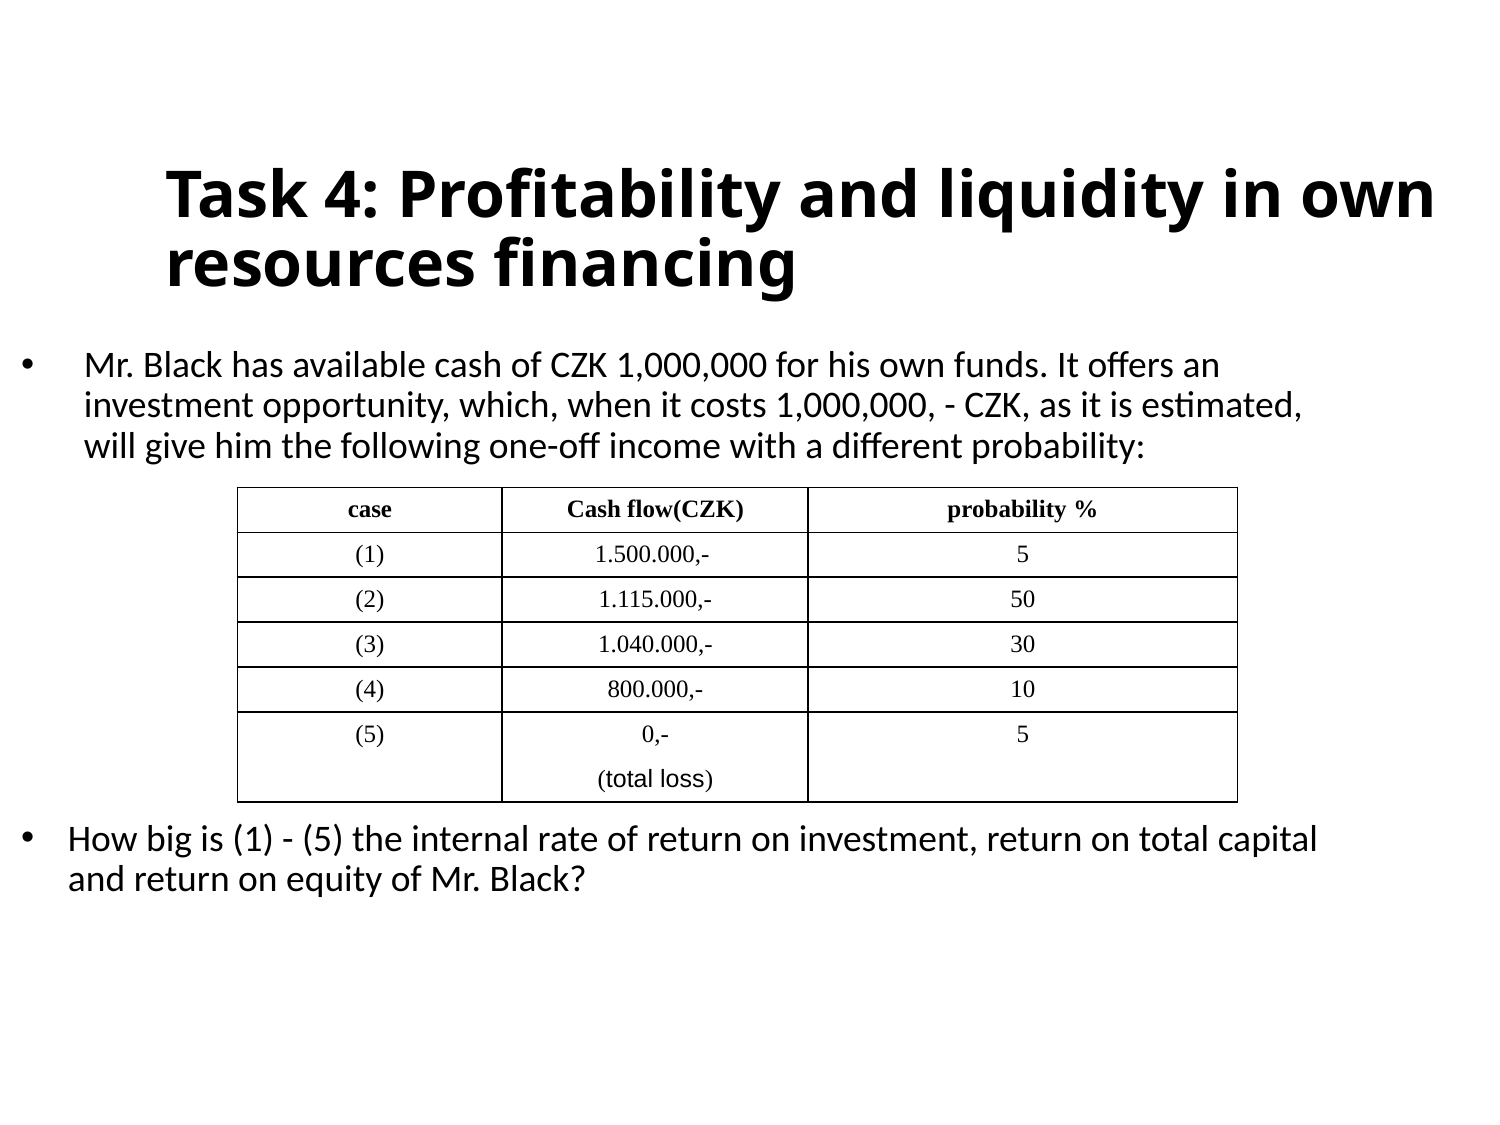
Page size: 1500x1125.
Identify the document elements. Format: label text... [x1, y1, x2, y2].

table_cell 5 [809, 533, 1237, 576]
table_cell (5) [238, 713, 501, 757]
table_cell (total loss) [503, 757, 807, 801]
table_cell 30 [809, 623, 1237, 666]
table_cell 10 [809, 668, 1237, 711]
table_cell (1) [238, 533, 501, 576]
table_header case [238, 488, 501, 532]
table_cell 800.000,- [503, 668, 807, 711]
table_cell [238, 757, 501, 801]
table_cell 50 [809, 578, 1237, 621]
list Mr. Black has available cash of CZK 1,000,000 for his own funds. It offers an investment opportunity, which, when it costs 1,000,000, - CZK, as it is estimated, will give him the following one-off income with a different probability: How big is (1) - (5) the internal rate of return on investment, return on total capital and return on equity of Mr. Black? [0, 337, 1350, 1080]
table_cell (4) [238, 668, 501, 711]
table_header Cash flow(CZK) [503, 488, 807, 532]
table_cell (2) [238, 578, 501, 621]
table_cell 1.500.000,- [503, 533, 807, 576]
table_cell 1.115.000,- [503, 578, 807, 621]
table_cell 5 [809, 713, 1237, 757]
table_cell 0,- [503, 713, 807, 757]
table_cell (3) [238, 623, 501, 666]
table_cell [809, 757, 1237, 801]
table_cell 1.040.000,- [503, 623, 807, 666]
table_header probability % [809, 488, 1237, 532]
title Task 4: Profitability and liquidity in own resources financing [150, 137, 1500, 325]
